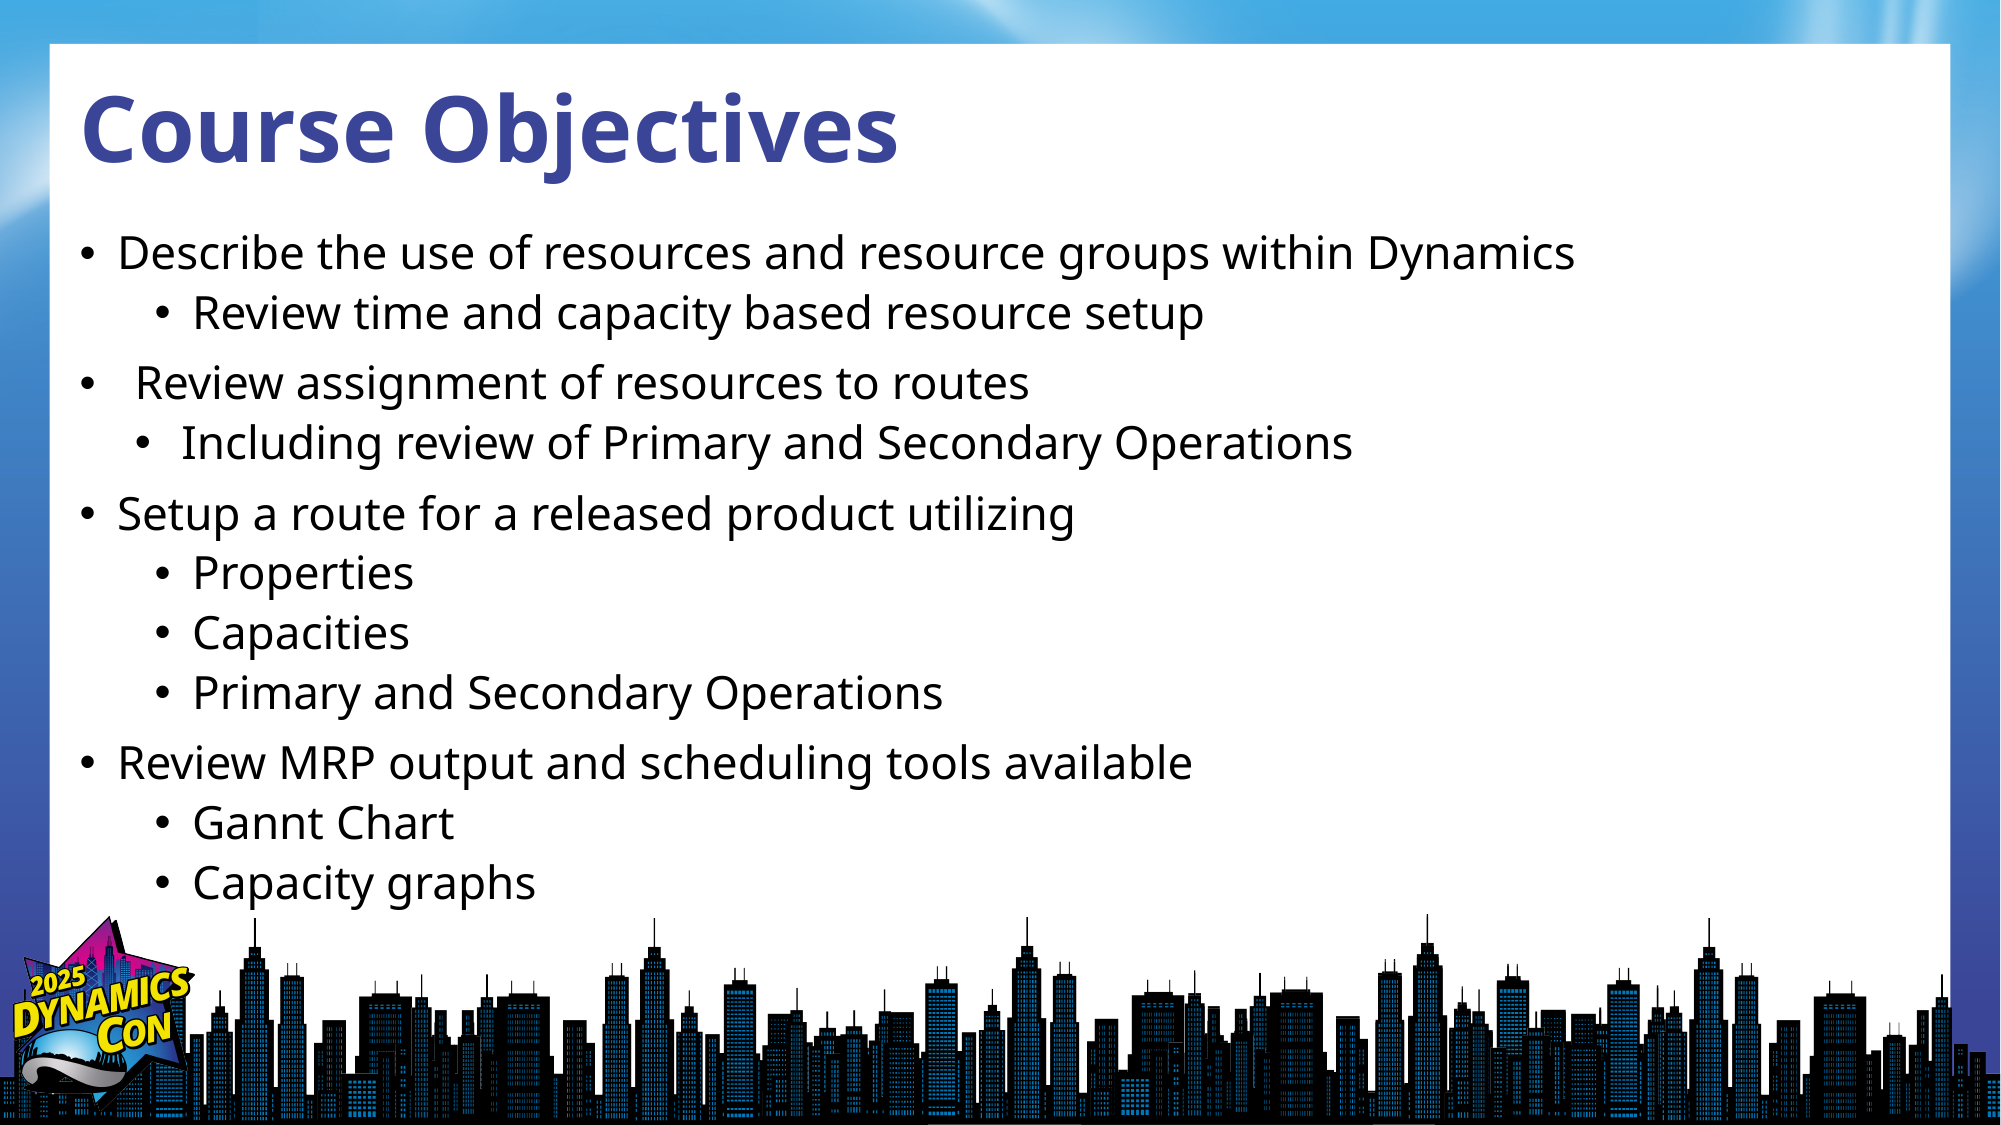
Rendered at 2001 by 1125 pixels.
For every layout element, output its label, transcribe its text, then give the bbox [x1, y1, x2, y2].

list Describe the use of resources and resource groups within Dynamics Review time and capacity based resource setup Review assignment of resources to routes Including review of Primary and Secondary Operations Setup a route for a released product utilizing Properties Capacities Primary and Secondary Operations Review MRP output and scheduling tools available Gannt Chart Capacity graphs [64, 222, 1932, 945]
title Course Objectives [64, 60, 1932, 205]
picture [0, 0, 2001, 1125]
